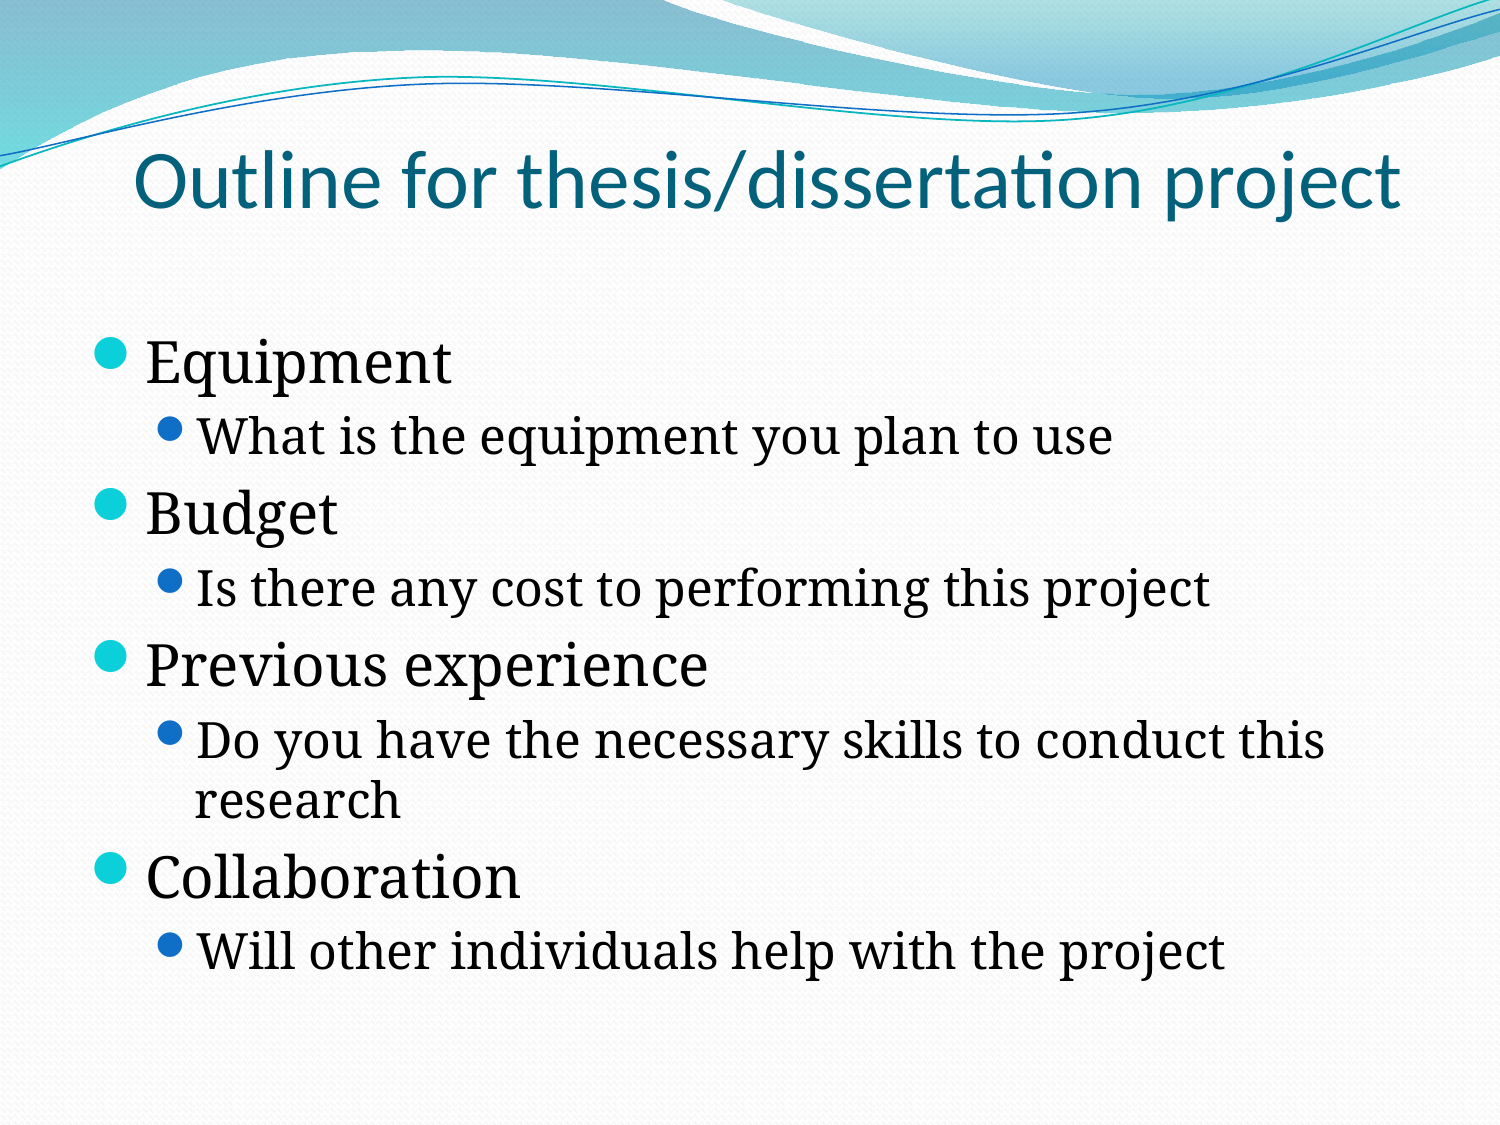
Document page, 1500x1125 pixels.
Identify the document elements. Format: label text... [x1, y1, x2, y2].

title Outline for thesis/dissertation project [75, 115, 1463, 225]
list Equipment What is the equipment you plan to use Budget Is there any cost to performing this project Previous experience Do you have the necessary skills to conduct this research Collaboration Will other individuals help with the project [75, 317, 1425, 1038]
